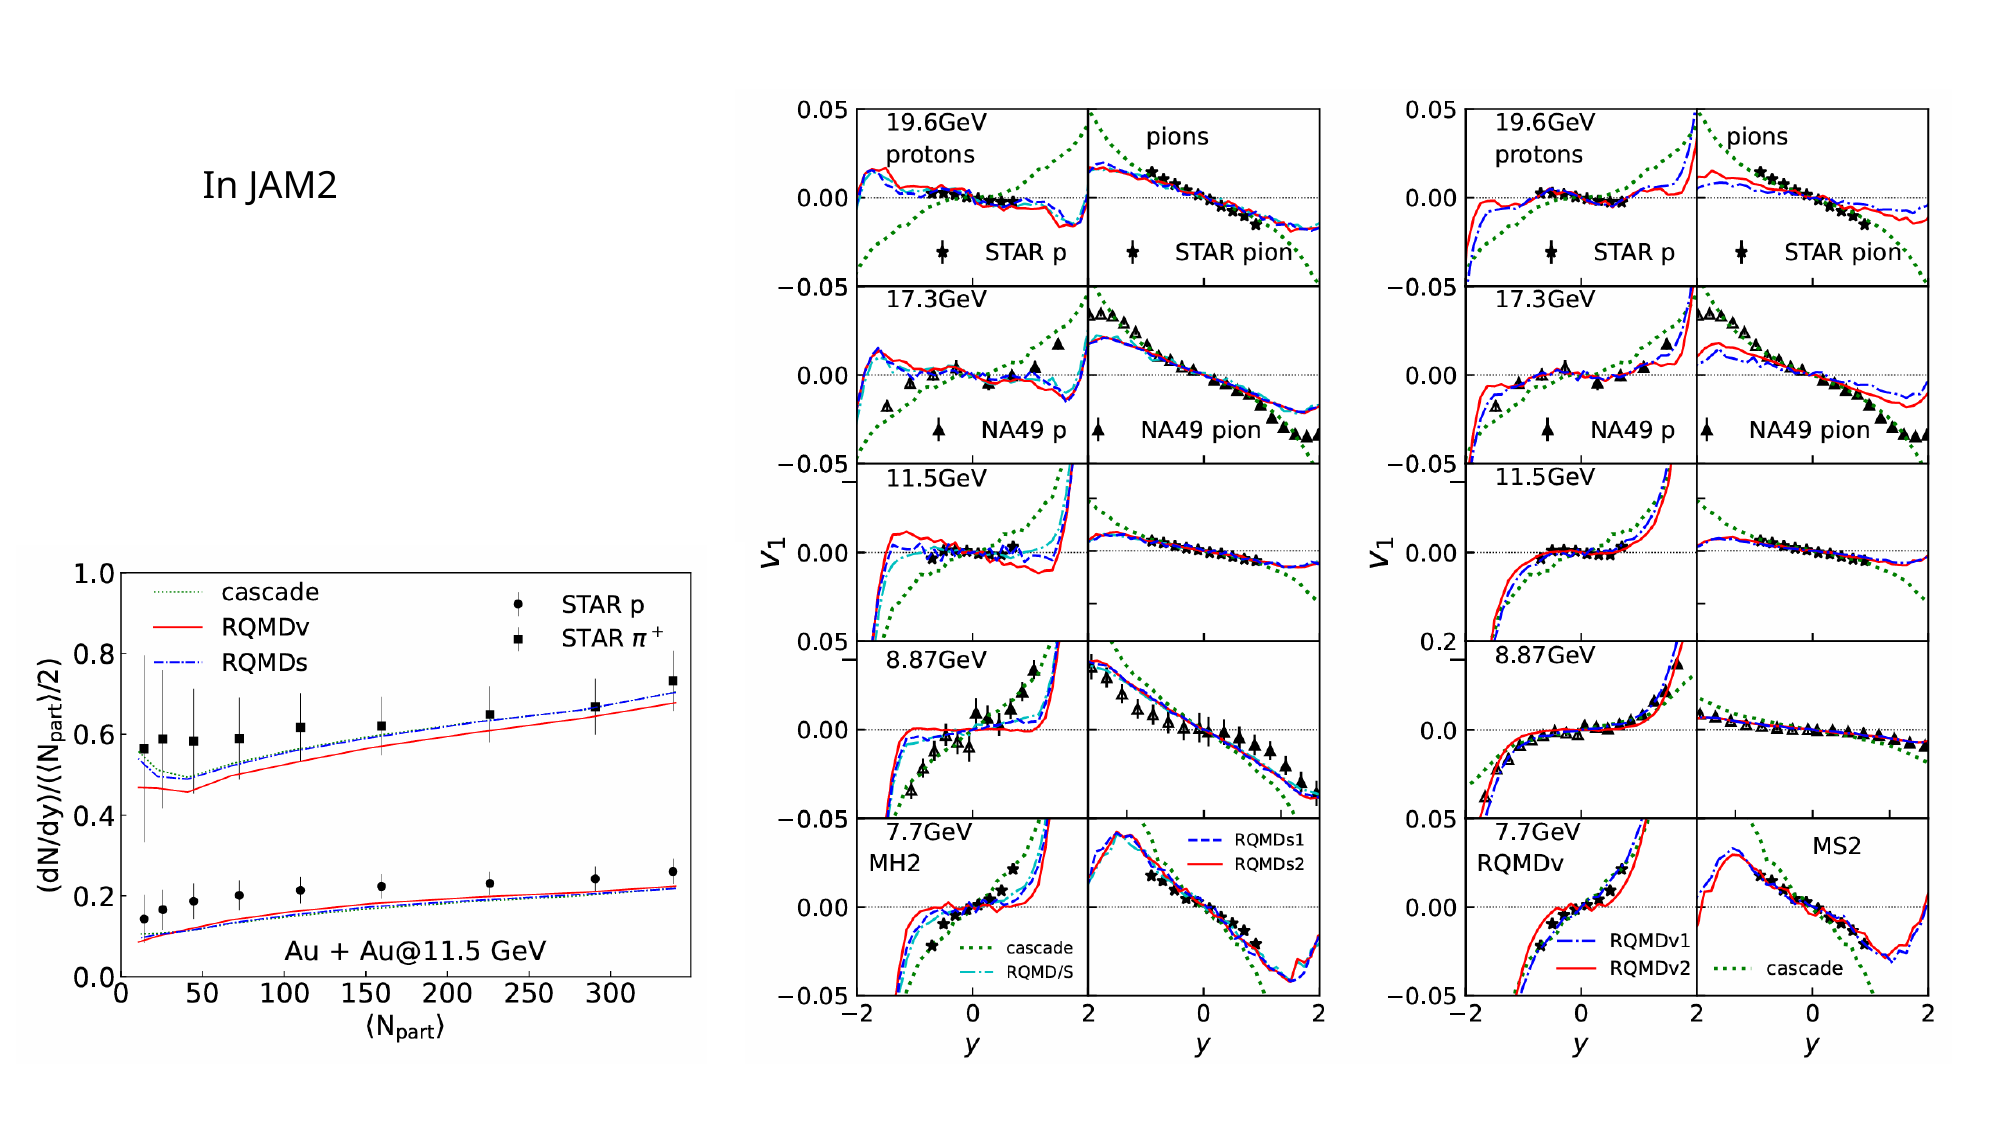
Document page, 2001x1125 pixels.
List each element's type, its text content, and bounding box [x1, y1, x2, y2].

text_box In JAM2 [187, 153, 732, 214]
picture [8, 80, 1969, 1083]
